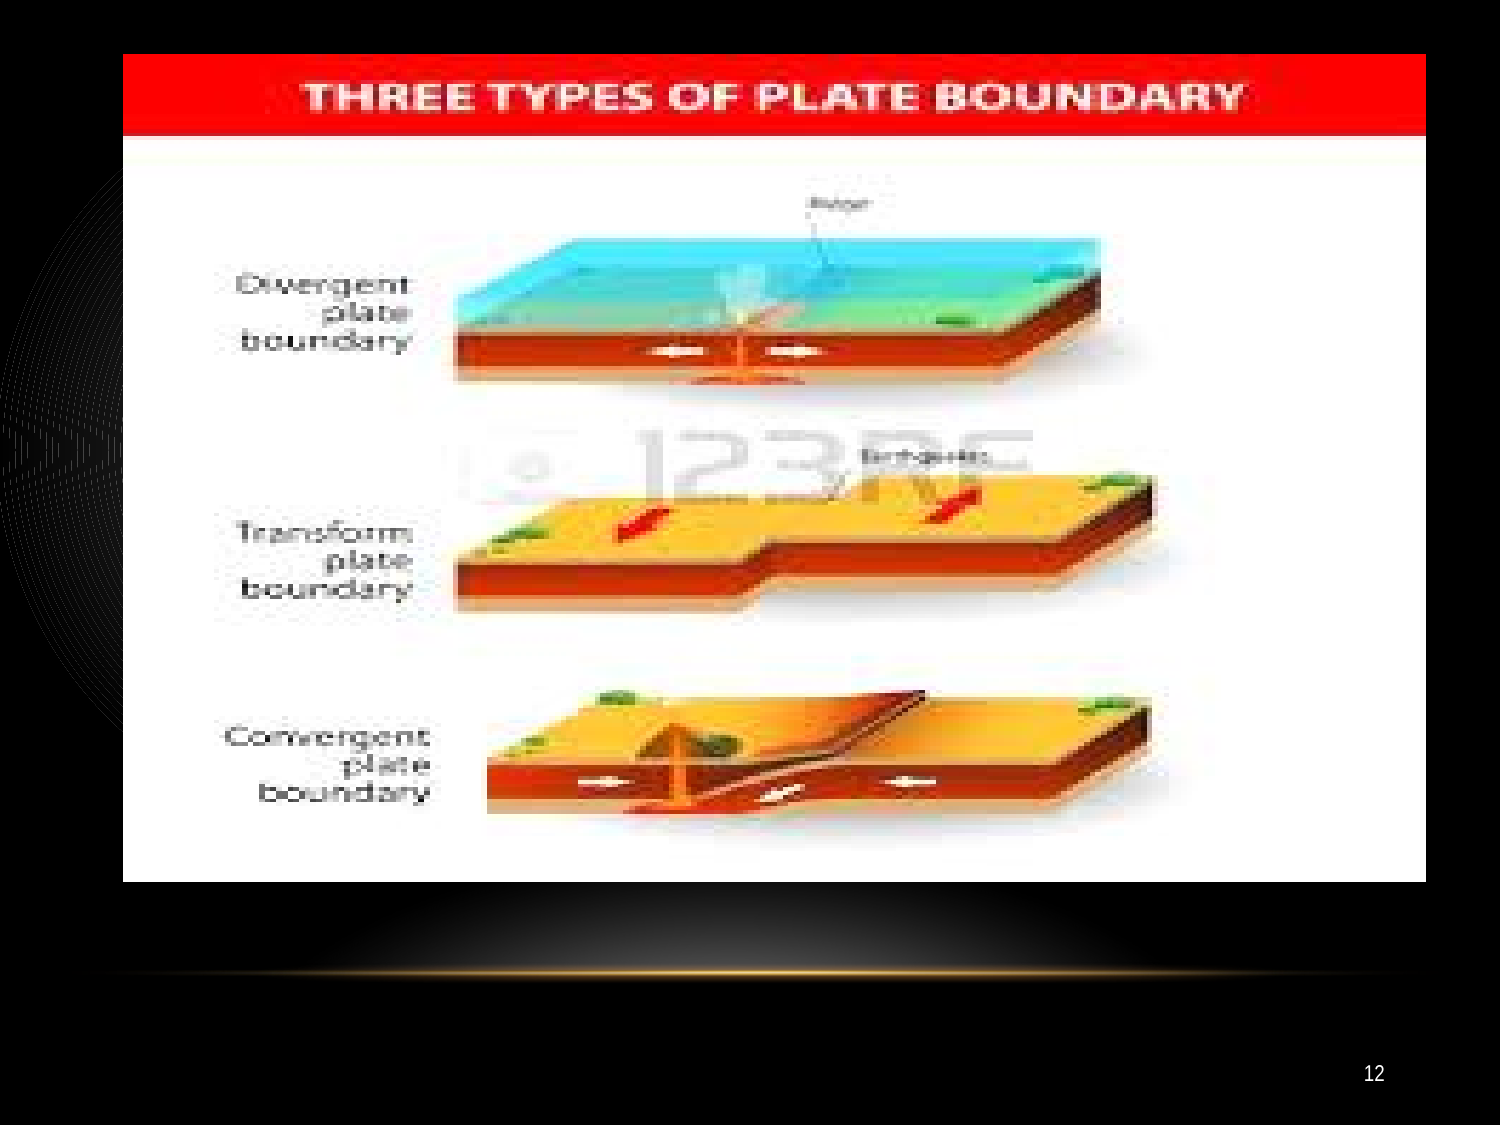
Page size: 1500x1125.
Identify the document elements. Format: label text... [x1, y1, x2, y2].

picture [0, 0, 1500, 1125]
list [123, 54, 1427, 883]
slide_number 12 [1237, 1042, 1400, 1103]
